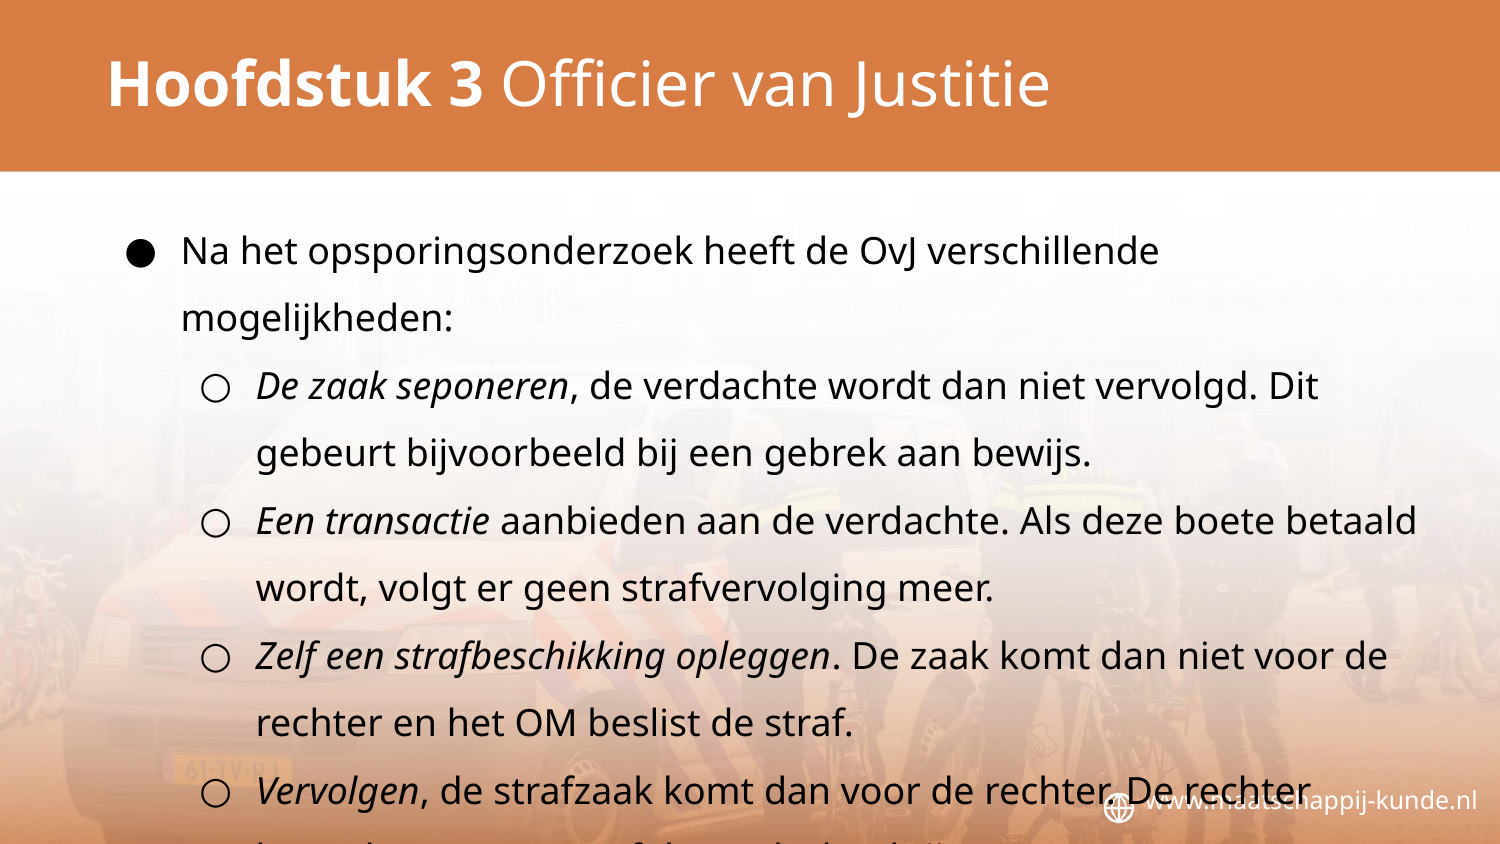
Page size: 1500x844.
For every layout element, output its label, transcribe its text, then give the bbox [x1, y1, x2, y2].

text_box Na het opsporingsonderzoek heeft de OvJ verschillende mogelijkheden: De zaak seponeren, de verdachte wordt dan niet vervolgd. Dit gebeurt bijvoorbeeld bij een gebrek aan bewijs. Een transactie aanbieden aan de verdachte. Als deze boete betaald wordt, volgt er geen strafvervolging meer. Zelf een strafbeschikking opleggen. De zaak komt dan niet voor de rechter en het OM beslist de straf. Vervolgen, de strafzaak komt dan voor de rechter. De rechter bepaalt wat voor straf de verdachte krijgt. [98, 196, 1443, 345]
picture [0, 0, 1500, 844]
text_box www.maatschappij-kunde.nl [1137, 777, 1500, 839]
title Hoofdstuk 3 Officier van Justitie [98, 33, 1409, 139]
